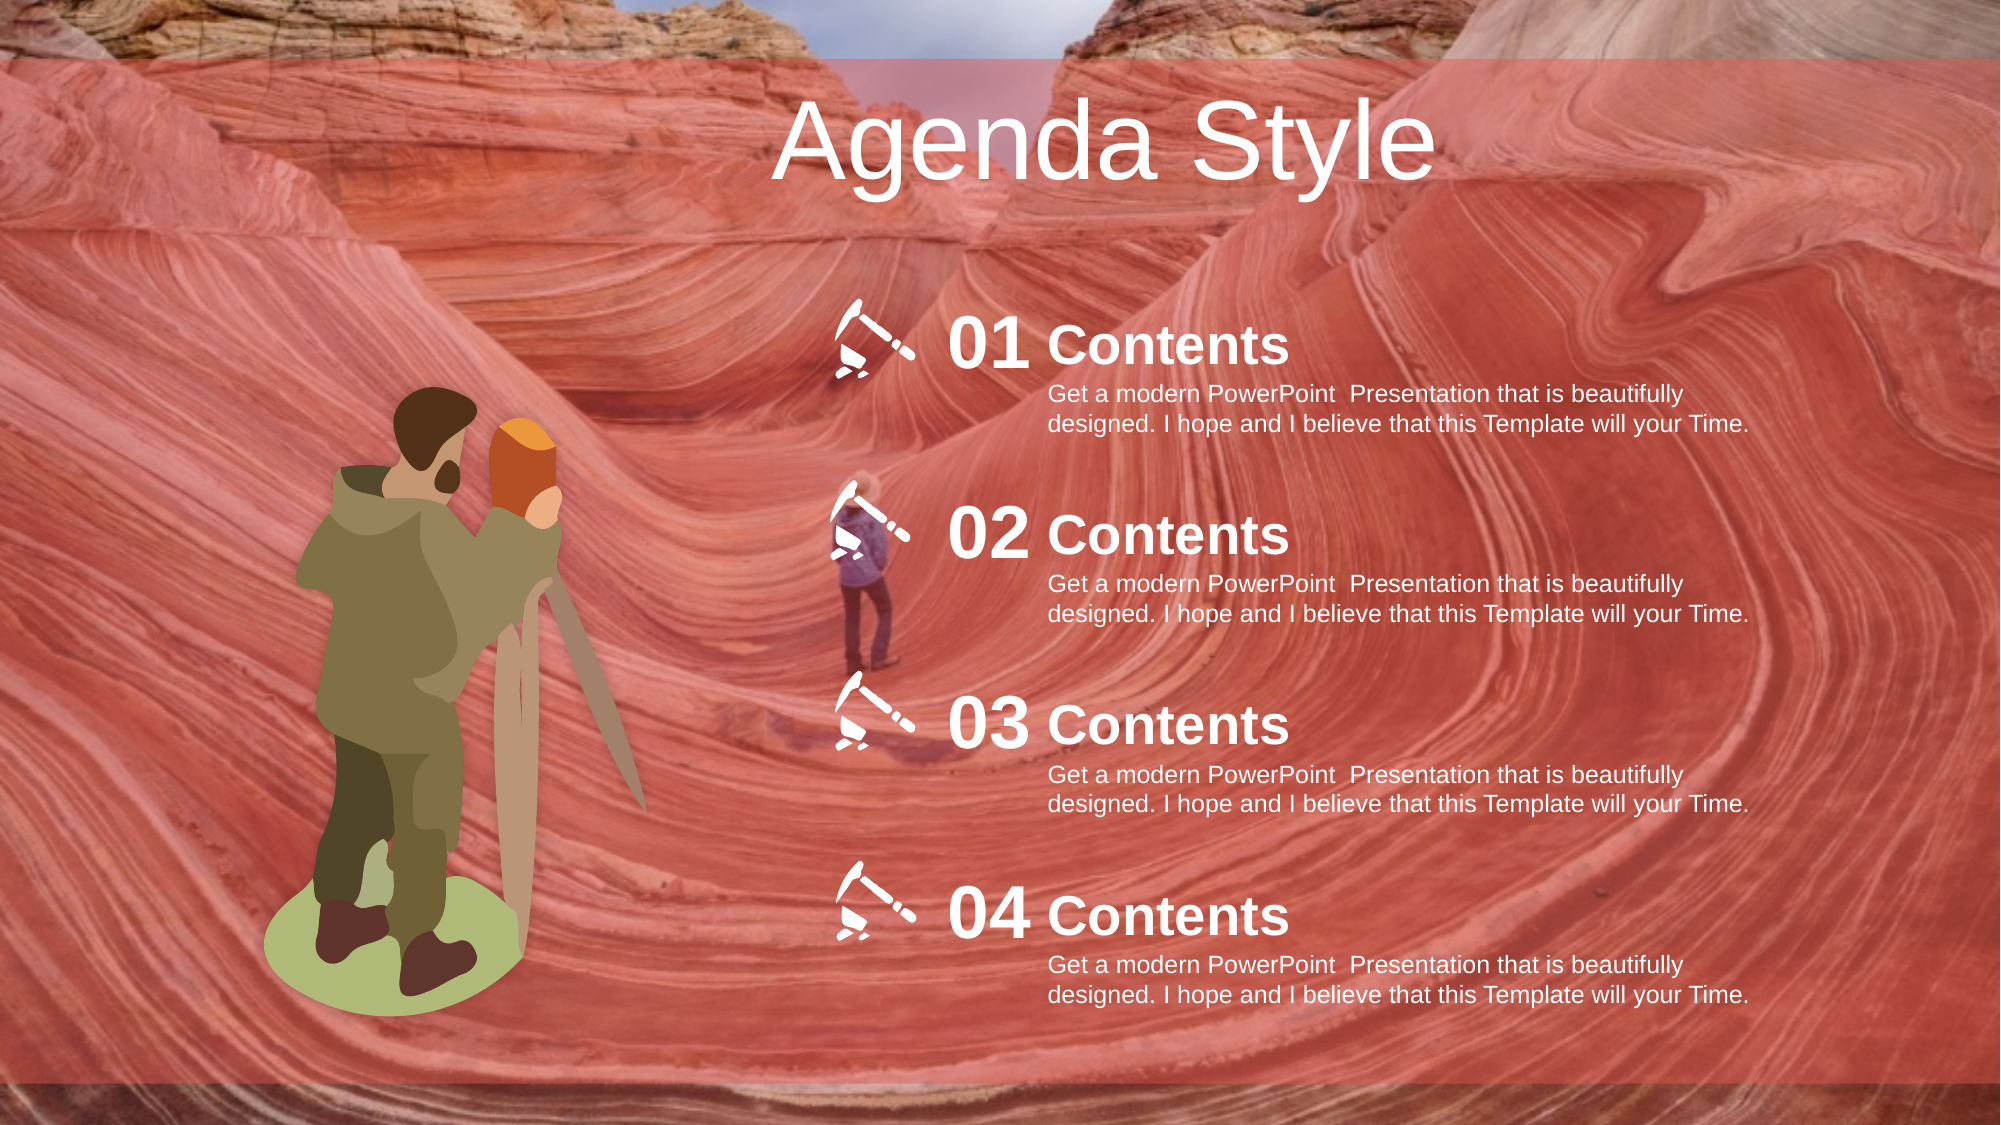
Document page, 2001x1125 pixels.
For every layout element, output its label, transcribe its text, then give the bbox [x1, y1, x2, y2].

text_box Agenda Style [756, 59, 1773, 210]
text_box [910, 666, 1772, 827]
picture [261, 385, 647, 1019]
picture [830, 479, 911, 561]
picture [835, 670, 916, 751]
picture [0, 0, 2000, 58]
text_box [910, 856, 1772, 1017]
picture [0, 1085, 2000, 1125]
picture [836, 860, 917, 941]
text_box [910, 475, 1772, 637]
text_box [0, 58, 2000, 1085]
picture [835, 298, 916, 379]
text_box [910, 285, 1772, 447]
